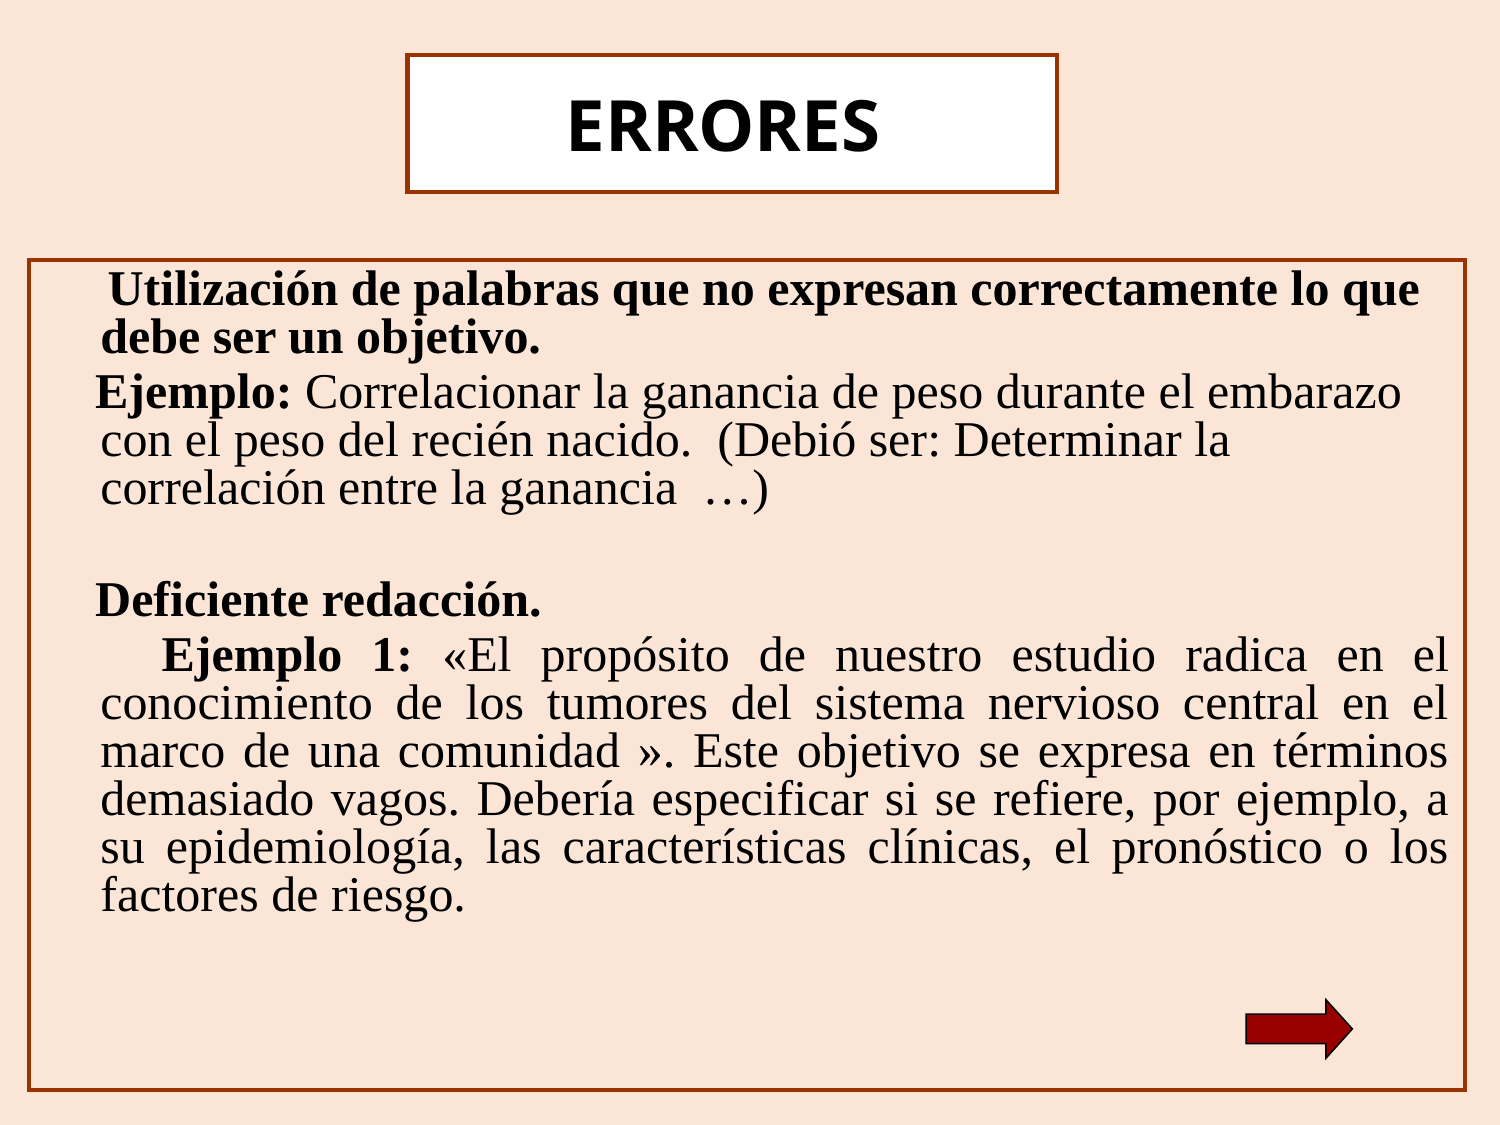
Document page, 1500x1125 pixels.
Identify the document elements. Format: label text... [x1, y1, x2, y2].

text_box ERRORES [407, 54, 1058, 193]
text_box [1246, 999, 1353, 1059]
text_box Utilización de palabras que no expresan correctamente lo que debe ser un objetivo. Ejemplo: Correlacionar la ganancia de peso durante el embarazo con el peso del recién nacido. (Debió ser: Determinar la correlación entre la ganancia …) Deficiente redacción. Ejemplo 1: «El propósito de nuestro estudio radica en el conocimiento de los tumores del sistema nervioso central en el marco de una comunidad ». Este objetivo se expresa en términos demasiado vagos. Debería especificar si se refiere, por ejemplo, a su epidemiología, las características clínicas, el pronóstico o los factores de riesgo. [29, 259, 1465, 1090]
